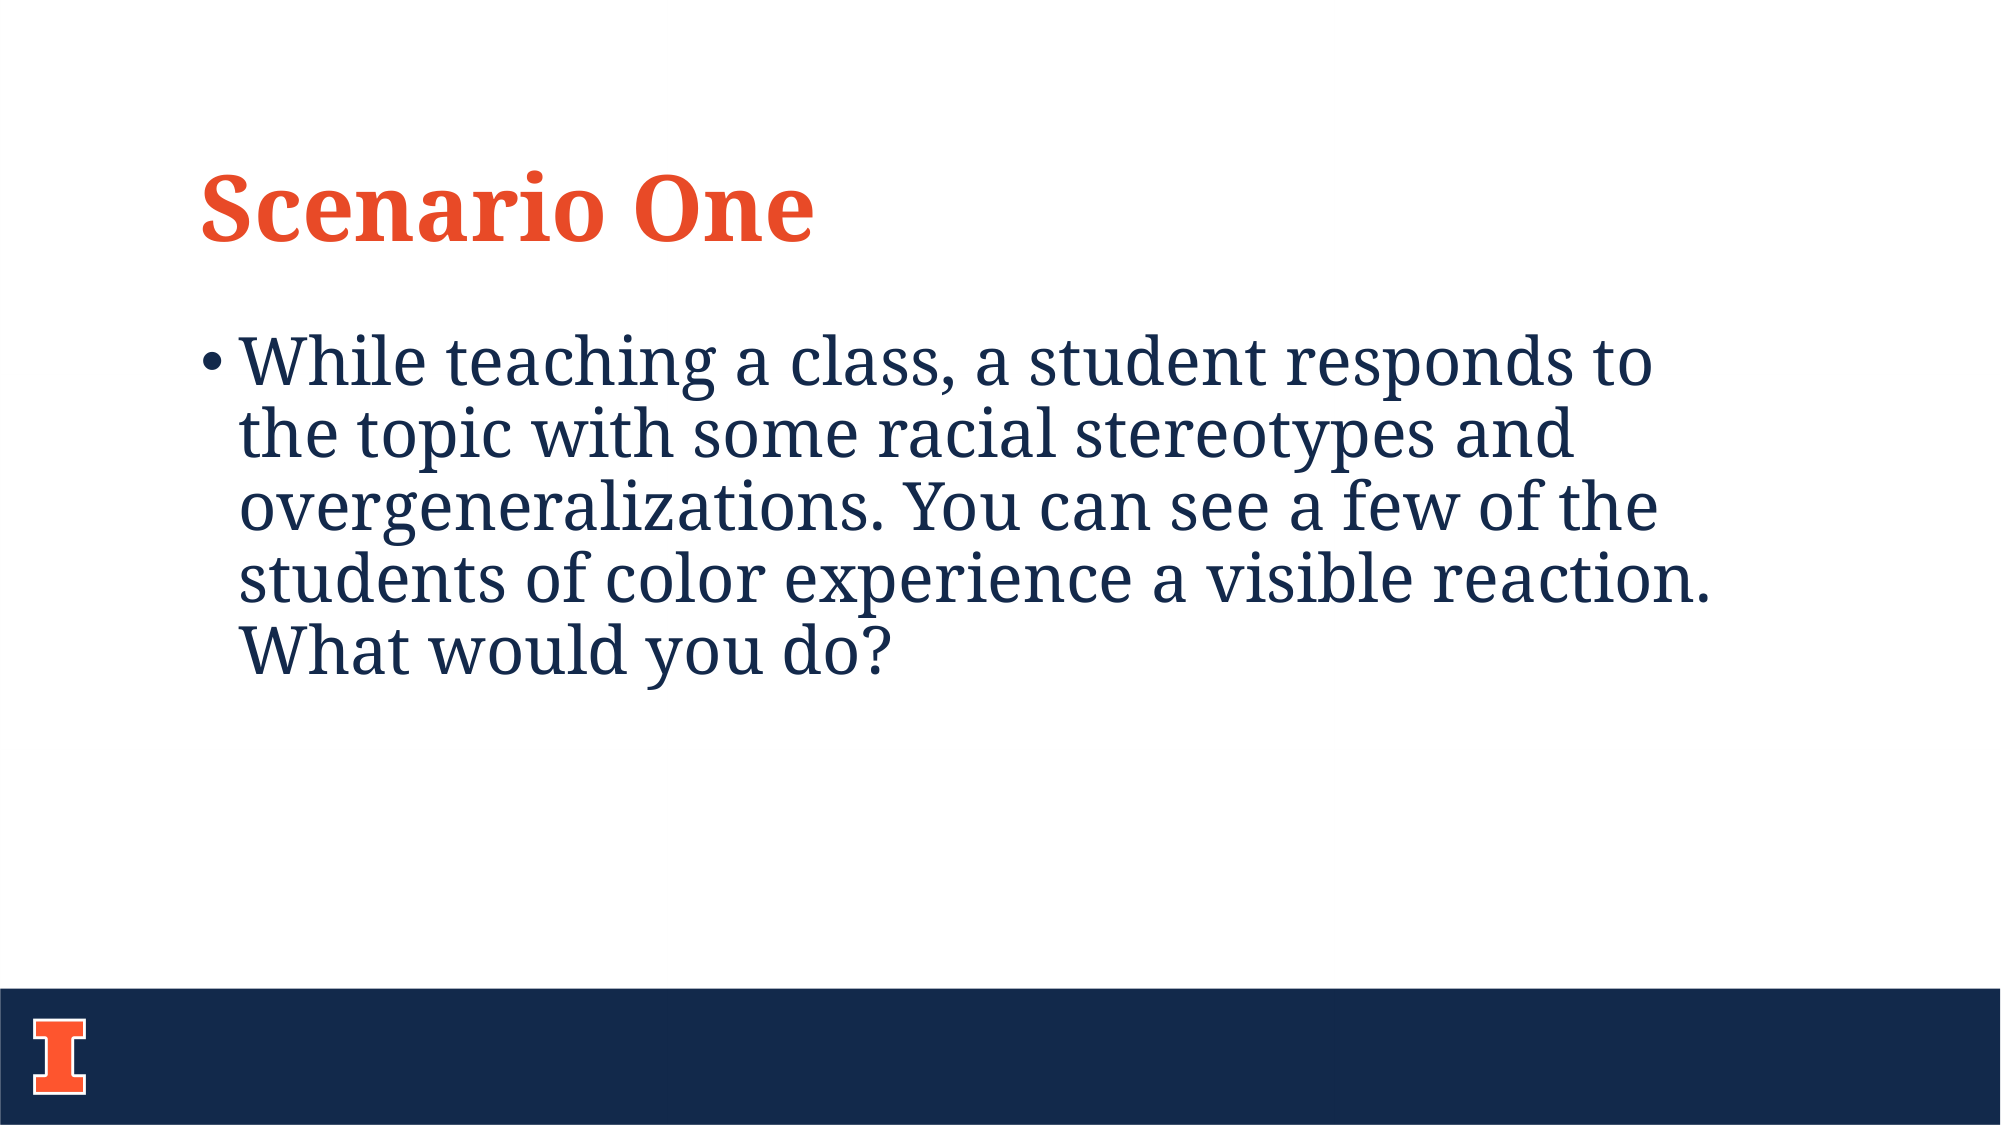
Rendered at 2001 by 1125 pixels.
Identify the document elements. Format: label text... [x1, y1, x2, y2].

list While teaching a class, a student responds to the topic with some racial stereotypes and overgeneralizations. You can see a few of the students of color experience a visible reaction. What would you do? [185, 320, 1763, 916]
picture [0, 0, 2001, 1125]
title Scenario One [185, 103, 1763, 320]
